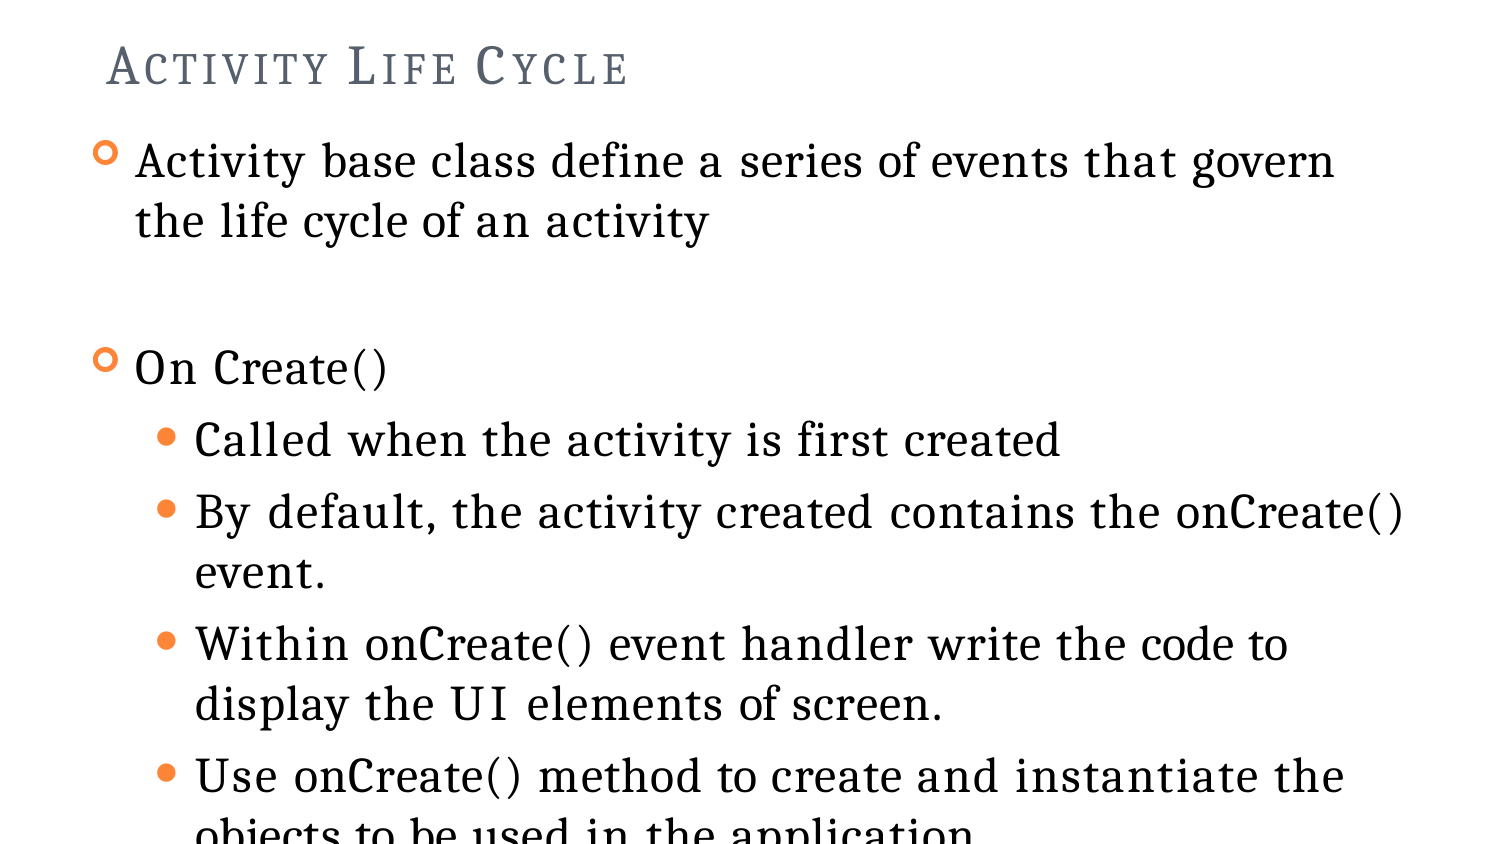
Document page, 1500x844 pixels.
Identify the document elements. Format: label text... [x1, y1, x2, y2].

text_box Activity base class define a series of events that govern the life cycle of an activity On Create() Called when the activity is first created By default, the activity created contains the onCreate() event. Within onCreate() event handler write the code to display the UI elements of screen. Use onCreate() method to create and instantiate the objects to be used in the application [87, 125, 1468, 844]
title ACTIVITY LIFE CYCLE [87, 25, 643, 125]
